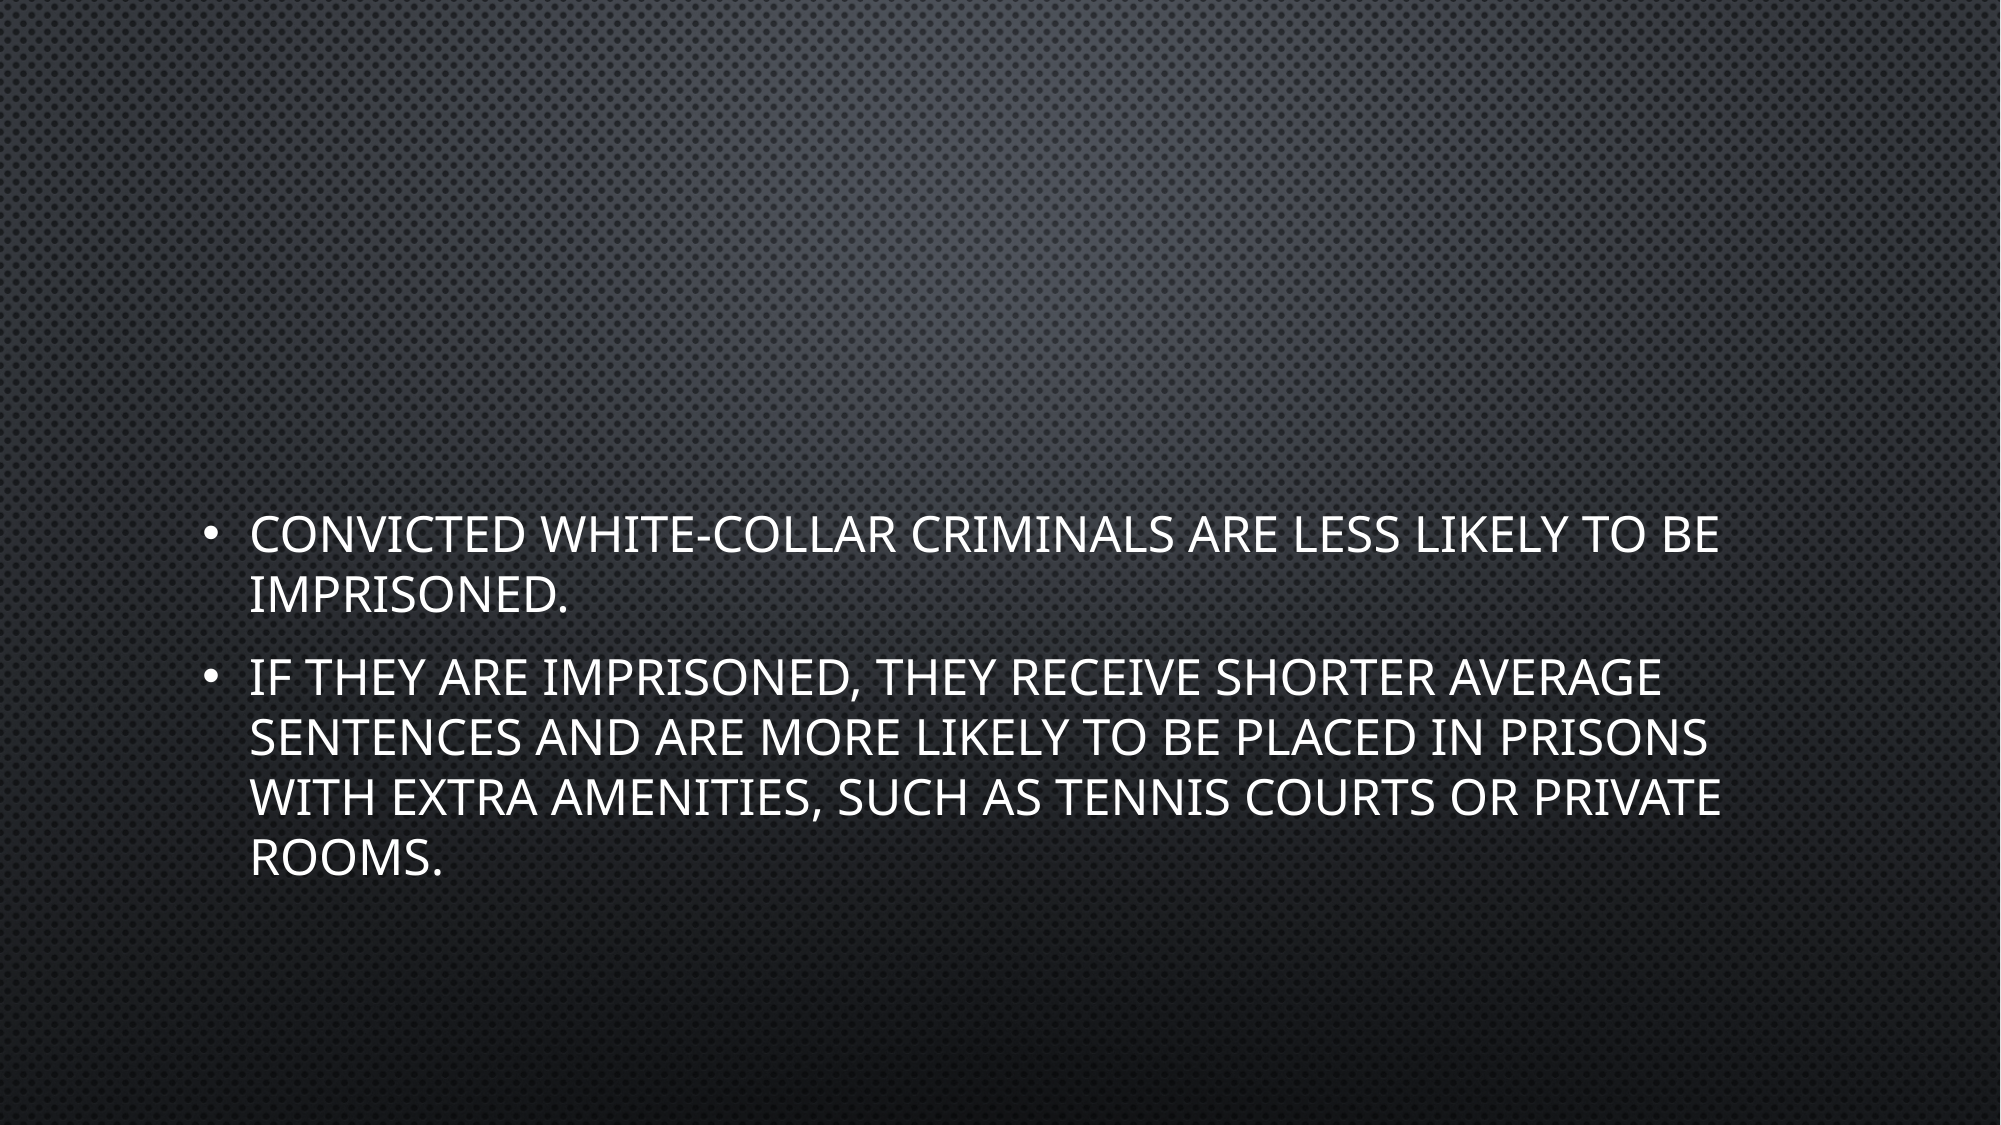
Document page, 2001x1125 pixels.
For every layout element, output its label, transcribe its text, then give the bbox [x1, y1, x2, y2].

list Convicted white-collar criminals are less likely to be imprisoned. If they are imprisoned, they receive shorter average sentences and are more likely to be placed in prisons with extra amenities, such as tennis courts or private rooms. [187, 437, 1813, 950]
